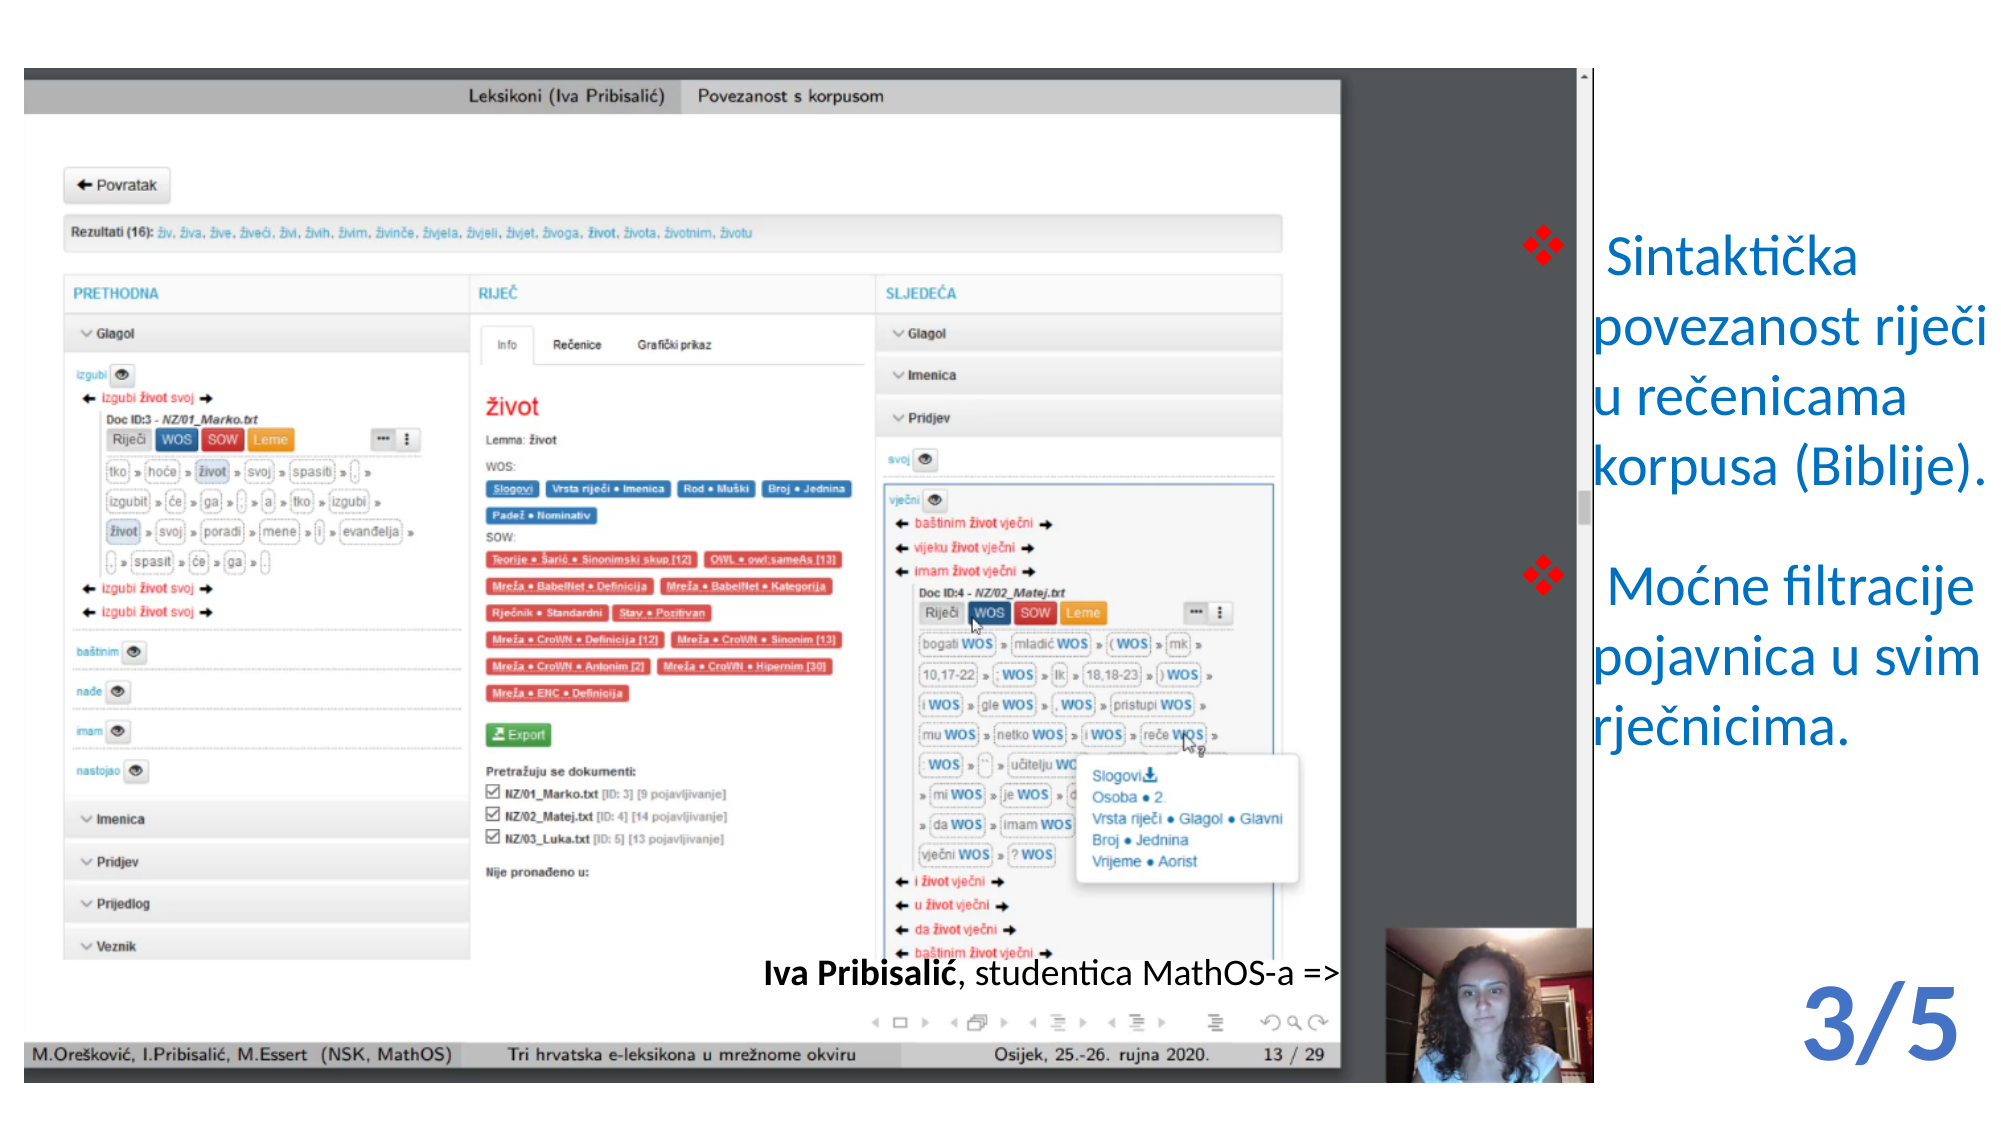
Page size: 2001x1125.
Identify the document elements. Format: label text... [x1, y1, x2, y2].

picture [24, 68, 1594, 1084]
text_box Moćne filtracije pojavnica u svim rječnicima. [1594, 494, 2000, 855]
text_box Sintaktička povezanost riječi u rečenicama korpusa (Biblije). [1594, 164, 2000, 494]
text_box 3/5 [1784, 940, 1978, 1091]
